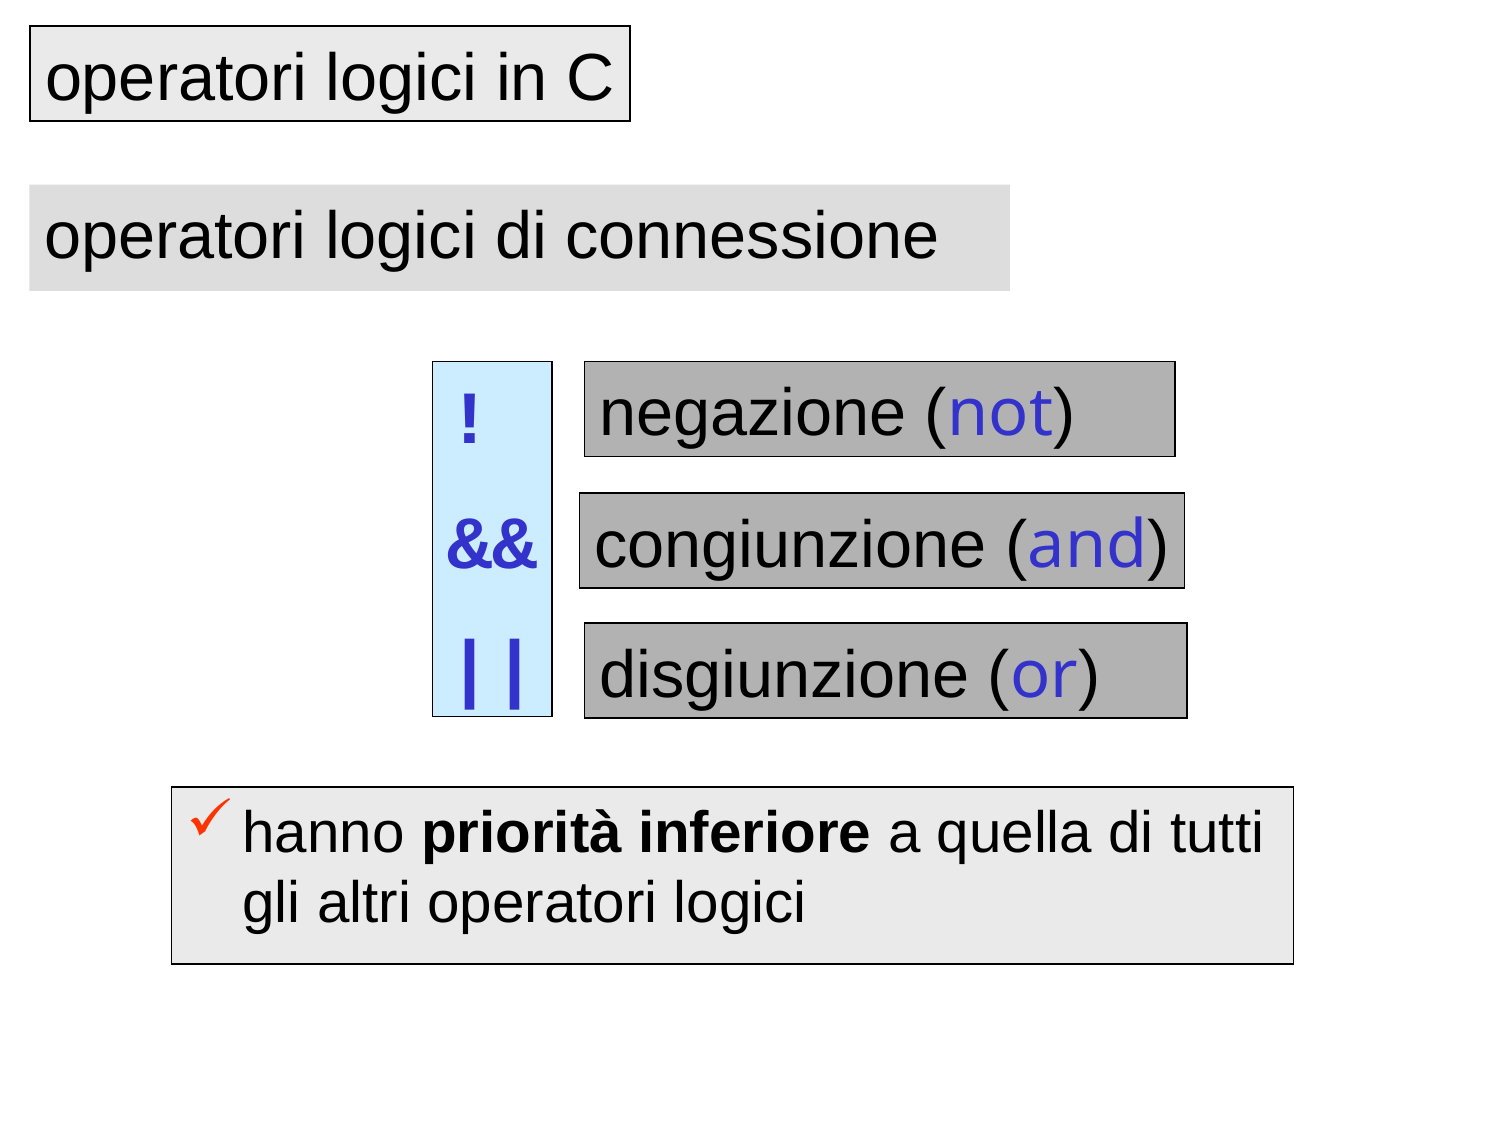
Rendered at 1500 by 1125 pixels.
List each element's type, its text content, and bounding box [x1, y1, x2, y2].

text_box operatori logici di connessione [29, 184, 1010, 291]
text_box congiunzione (and) [579, 493, 1185, 588]
text_box operatori logici in C [30, 26, 630, 121]
text_box negazione (not) [584, 361, 1176, 457]
text_box ! && || [432, 361, 552, 717]
text_box disgiunzione (or) [584, 623, 1187, 718]
text_box hanno priorità inferiore a quella di tutti gli altri operatori logici [171, 786, 1294, 965]
